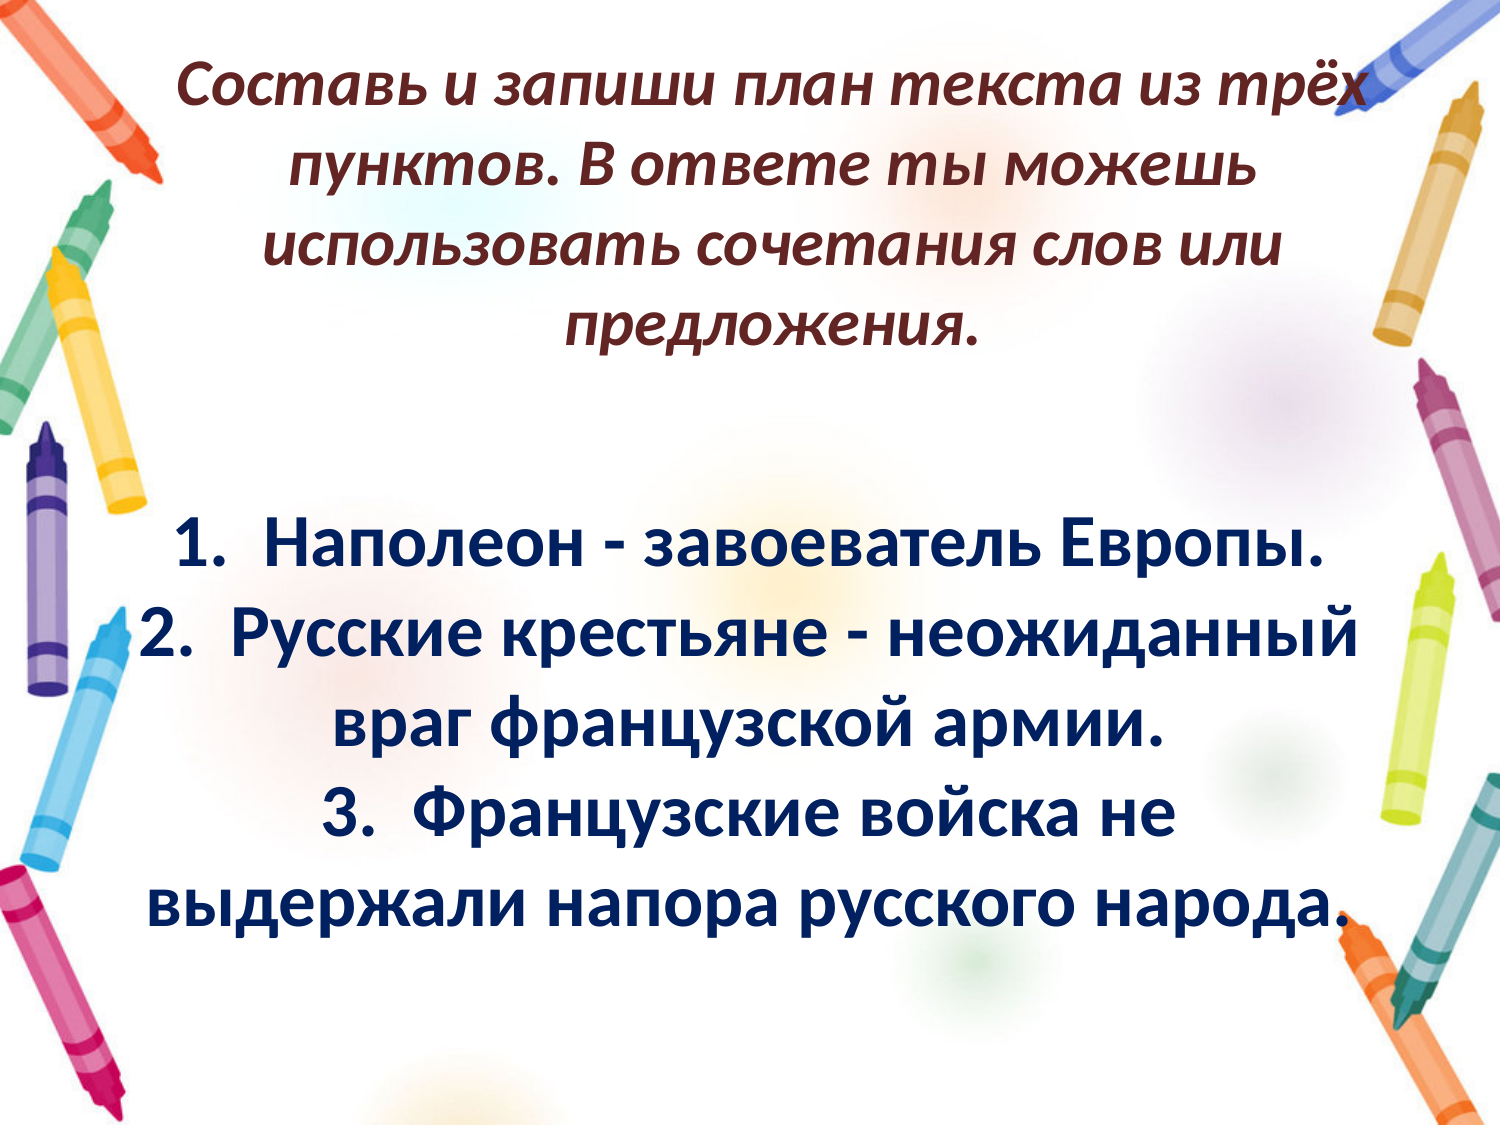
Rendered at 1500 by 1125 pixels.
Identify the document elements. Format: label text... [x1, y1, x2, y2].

picture [0, 0, 1500, 1125]
text_box 1. Наполеон - завоеватель Европы. 2. Русские крестьяне - неожиданный враг французской армии. 3. Французские войска не выдержали напора русского народа. [112, 456, 1388, 976]
title Составь и запиши план текста из трёх пунктов. В ответе ты можешь использовать сочетания слов или предложения. [135, 78, 1411, 320]
